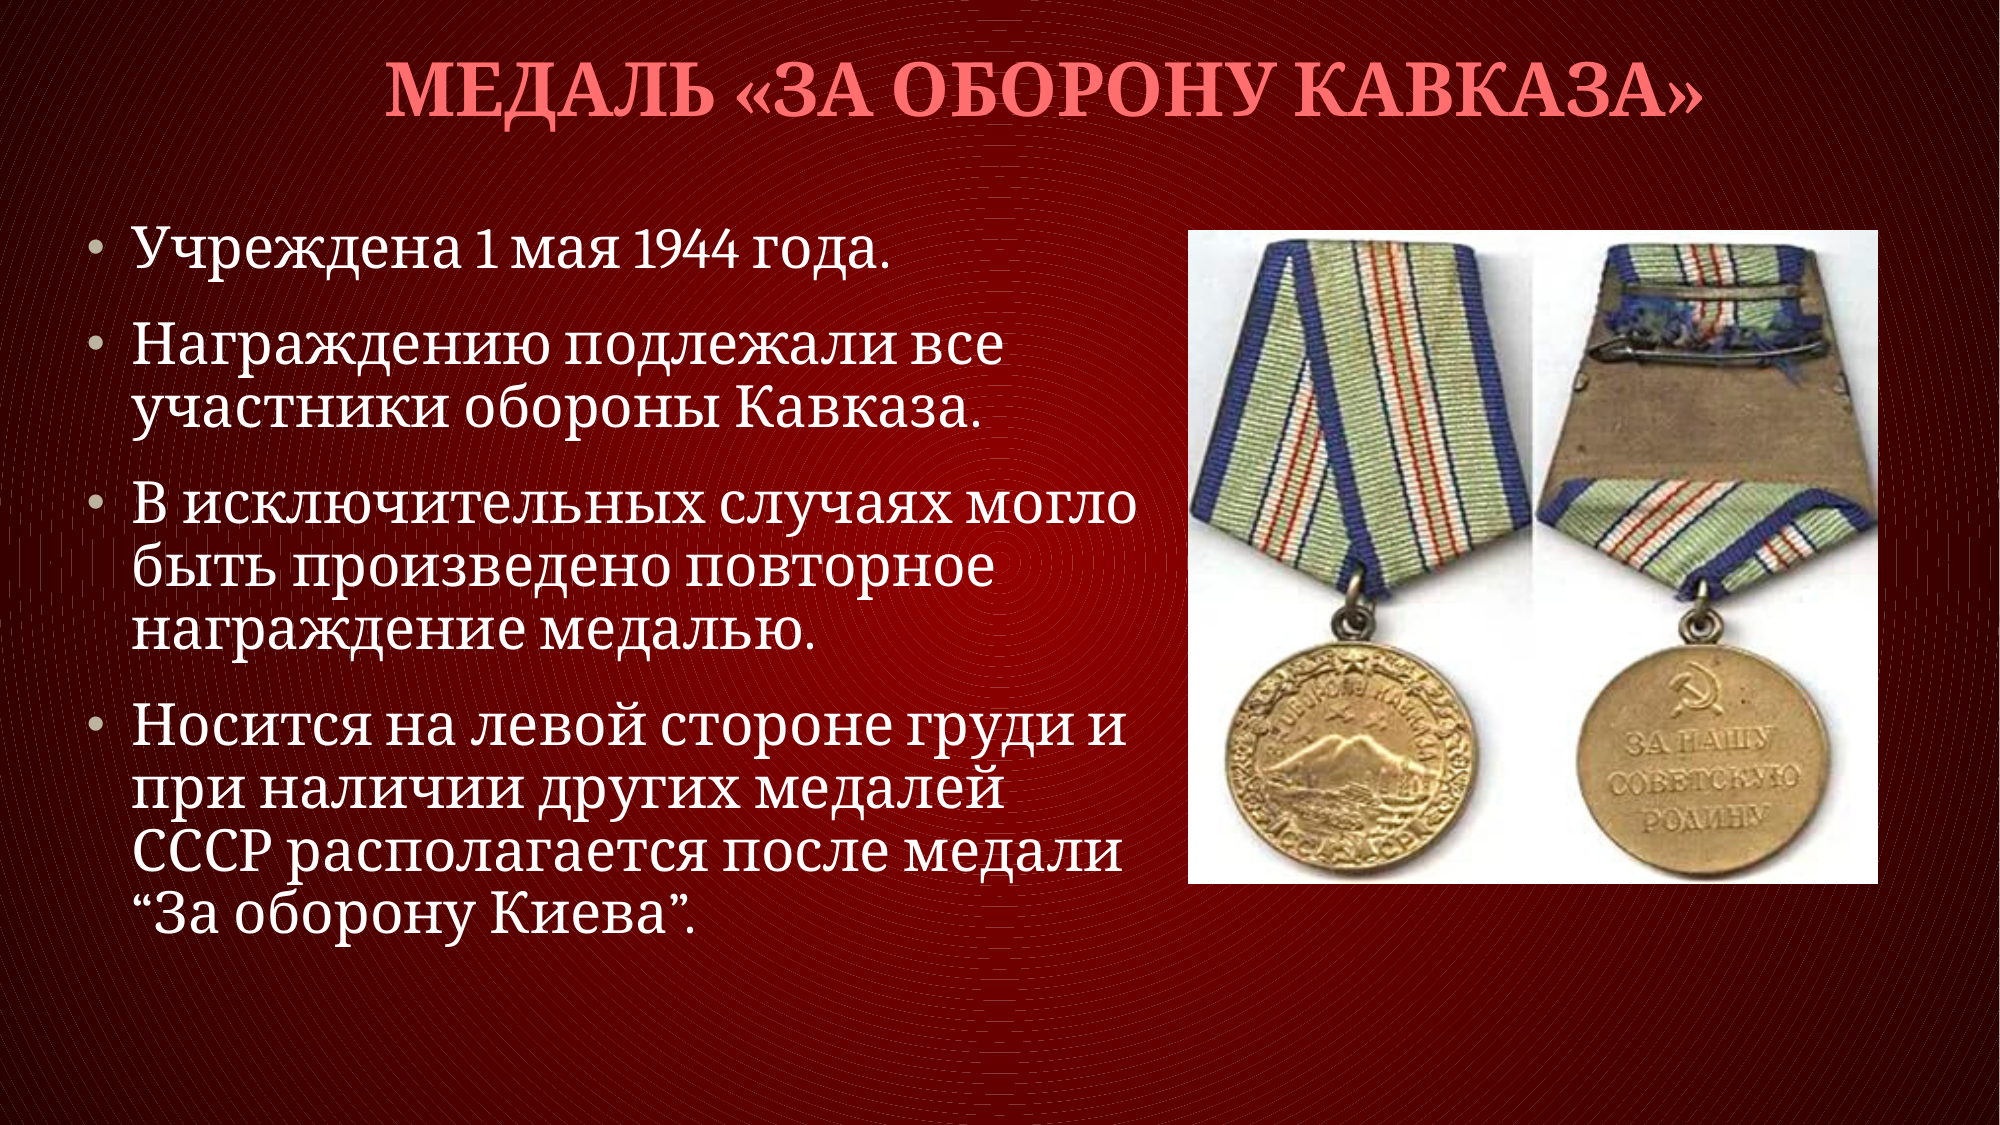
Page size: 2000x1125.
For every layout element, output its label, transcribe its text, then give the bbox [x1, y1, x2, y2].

picture [1188, 230, 1878, 884]
list Учреждена 1 мая 1944 года. Награждению подлежали все участники обороны Кавказа. В исключительных случаях могло быть произведено повторное награждение медалью. Носится на левой стороне груди и при наличии других медалей СССР располагается после медали “За оборону Киева”. [66, 208, 1177, 1047]
title Медаль «За оборону Кавказа» [149, 30, 1850, 231]
